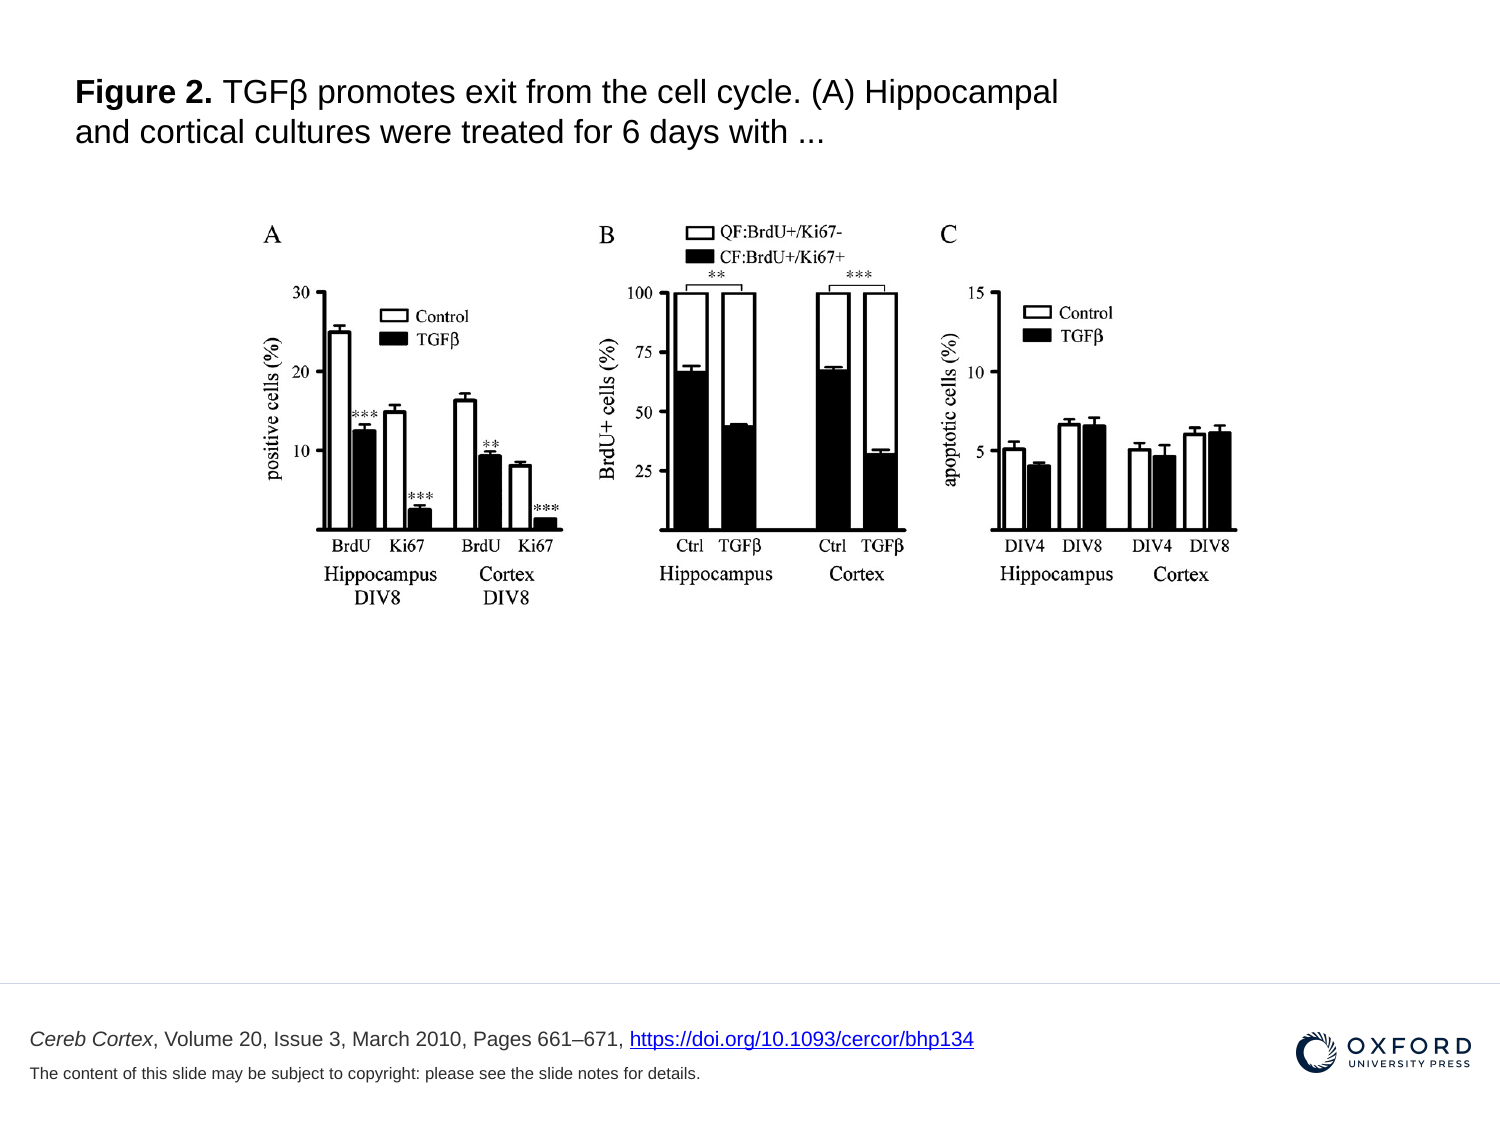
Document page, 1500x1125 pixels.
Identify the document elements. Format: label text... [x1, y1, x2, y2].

picture [262, 224, 1238, 605]
title Figure 2. TGFβ promotes exit from the cell cycle. (A) Hippocampal and cortical cultures were treated for 6 days with ... [75, 69, 1078, 171]
picture [1296, 1032, 1471, 1073]
footer Cereb Cortex, Volume 20, Issue 3, March 2010, Pages 661–671, https://doi.org/10.1093/cercor/bhp134 The content of this slide may be subject to copyright: please see the slide notes for details. [0, 983, 1260, 1125]
